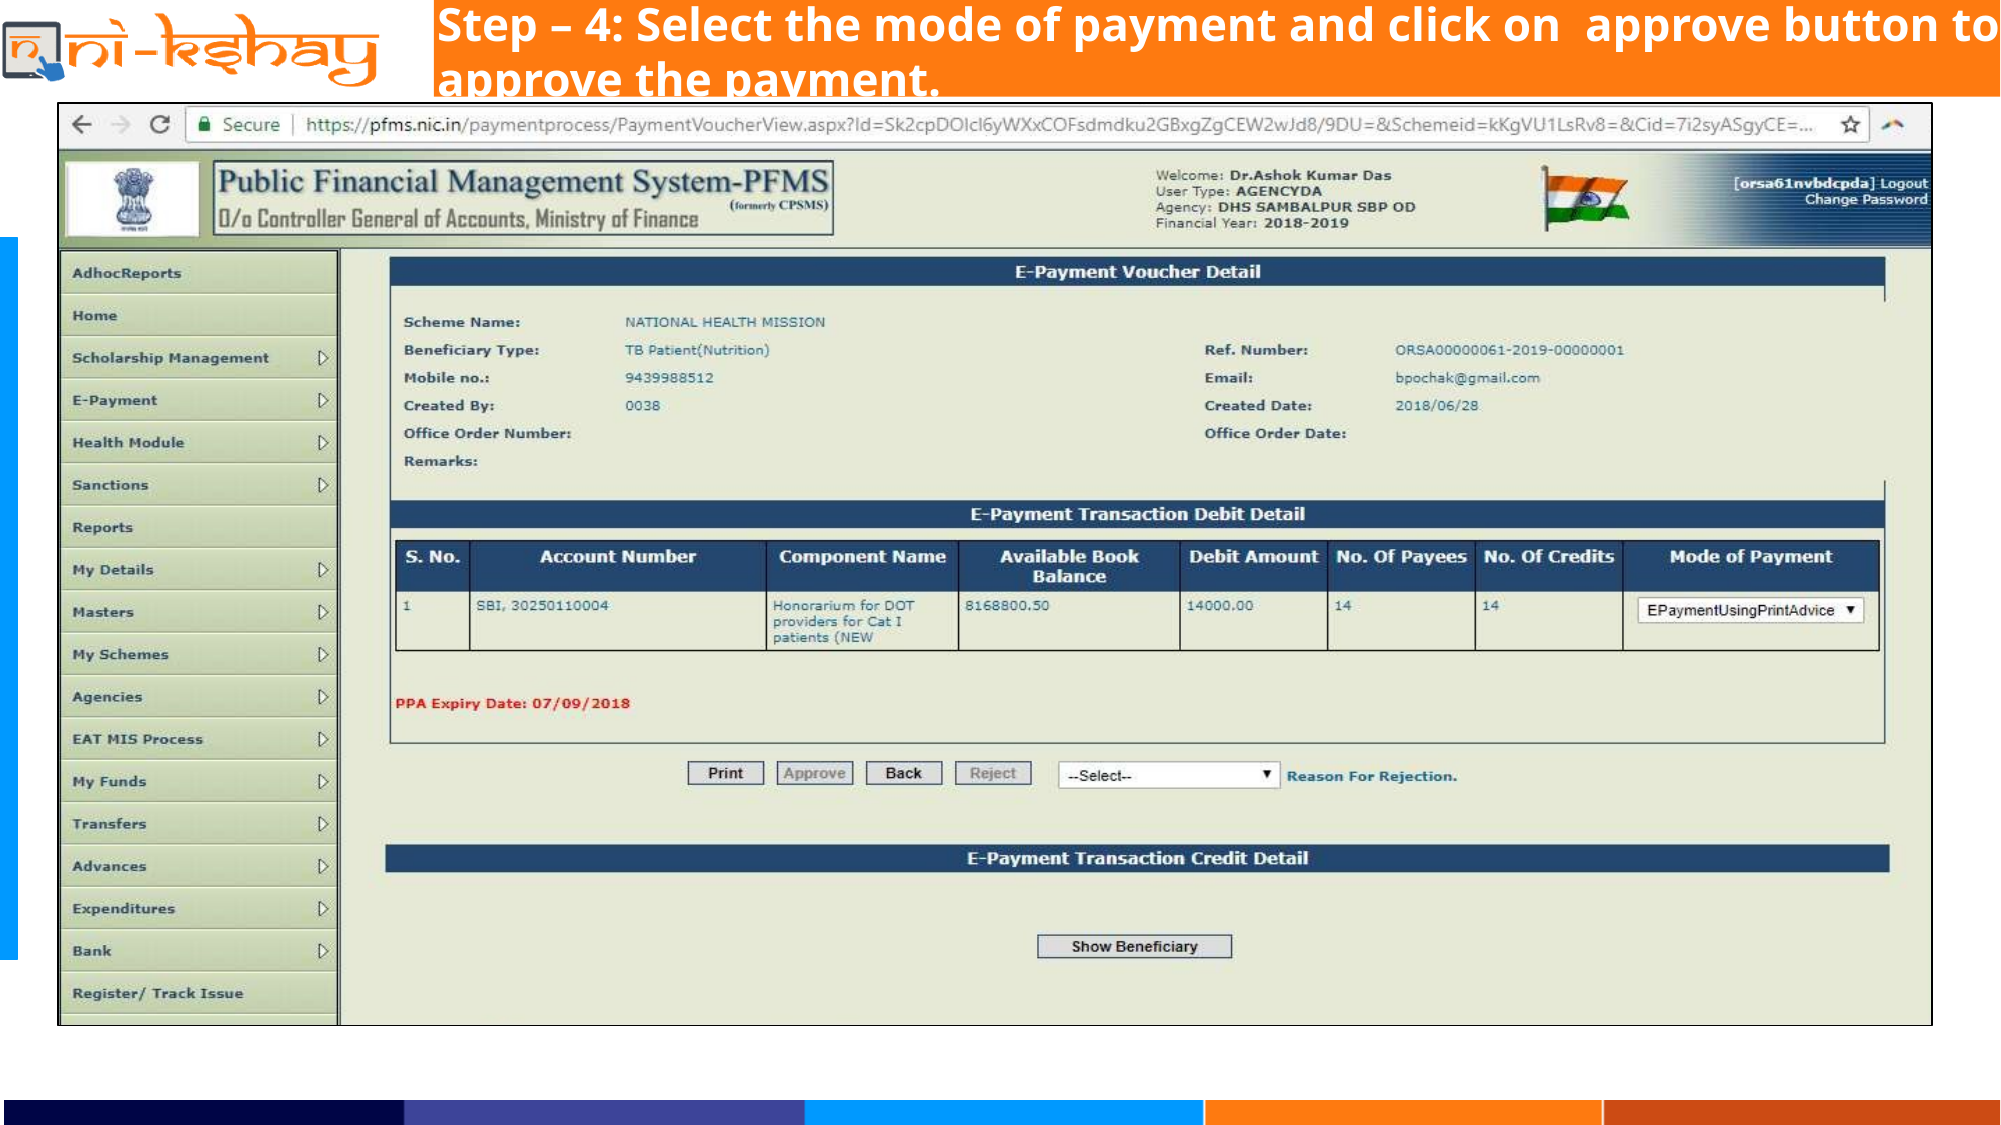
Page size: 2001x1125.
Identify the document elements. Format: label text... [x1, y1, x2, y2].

picture [4, 1100, 2001, 1125]
text_box Step – 4: Select the mode of payment and click on approve button to approve the payment. [422, 1, 2000, 101]
text_box [57, 102, 1933, 1026]
picture [0, 0, 382, 101]
